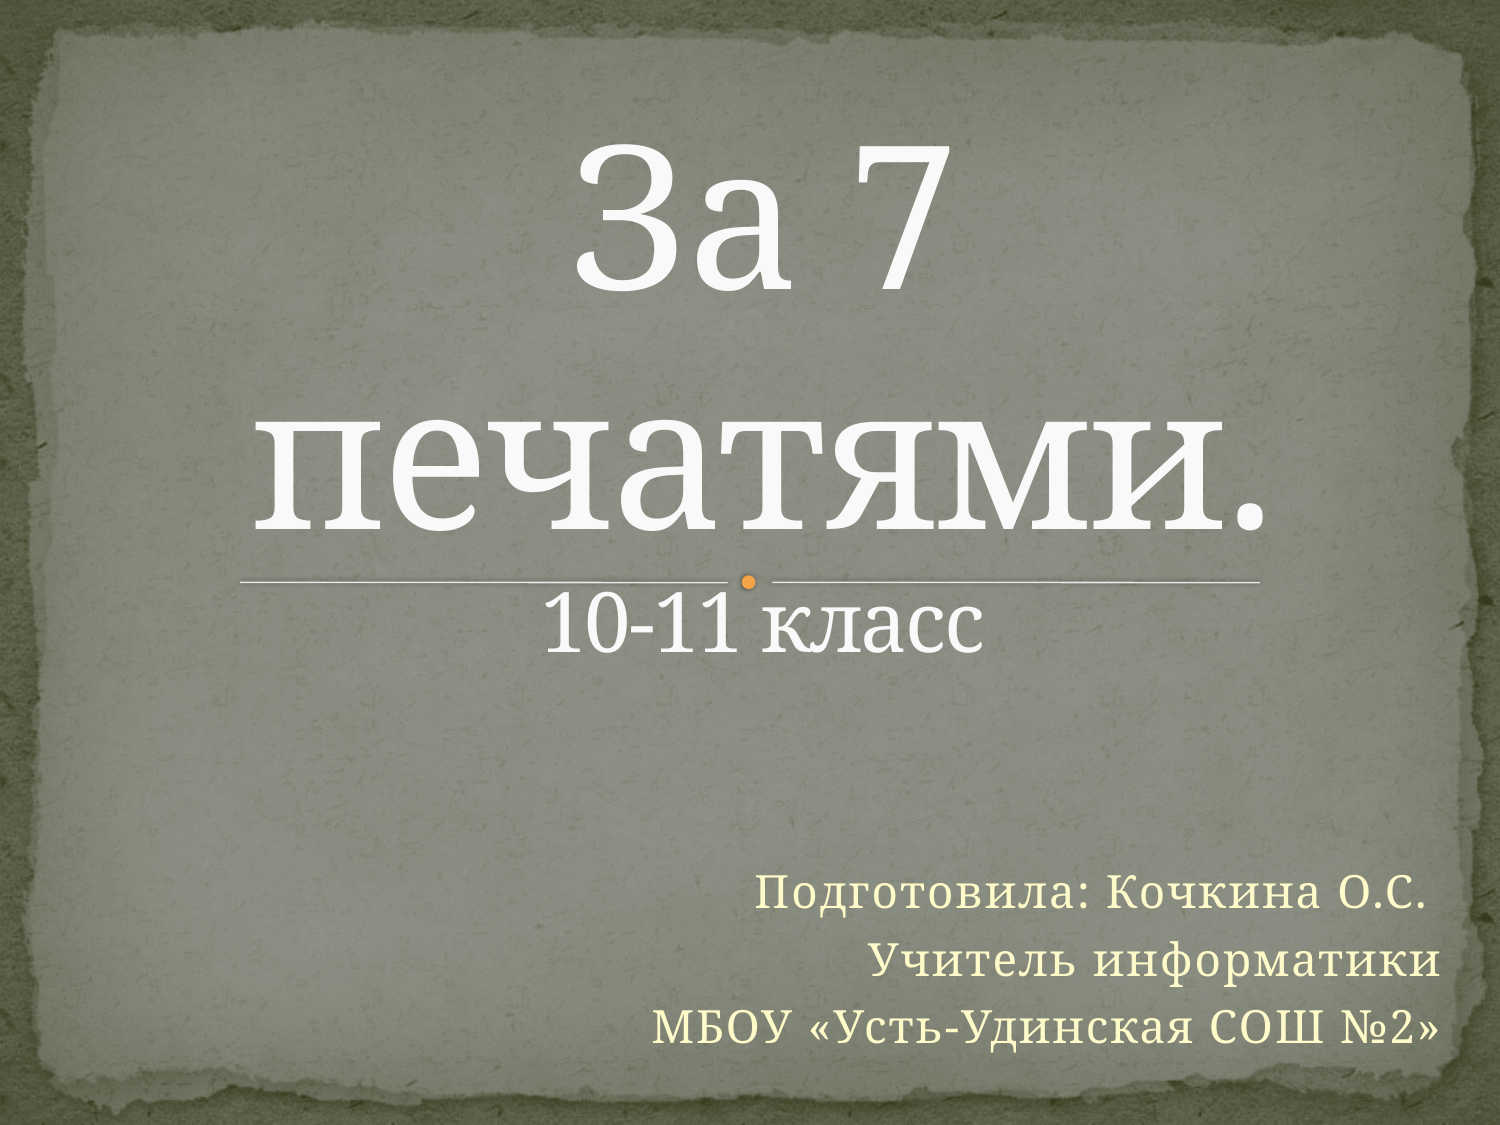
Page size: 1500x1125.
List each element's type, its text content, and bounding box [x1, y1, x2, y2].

title За 7 печатями. 10-11 класс [81, 351, 1445, 677]
subtitle Подготовила: Кочкина О.С. Учитель информатики МБОУ «Усть-Удинская СОШ №2» [93, 855, 1457, 1043]
